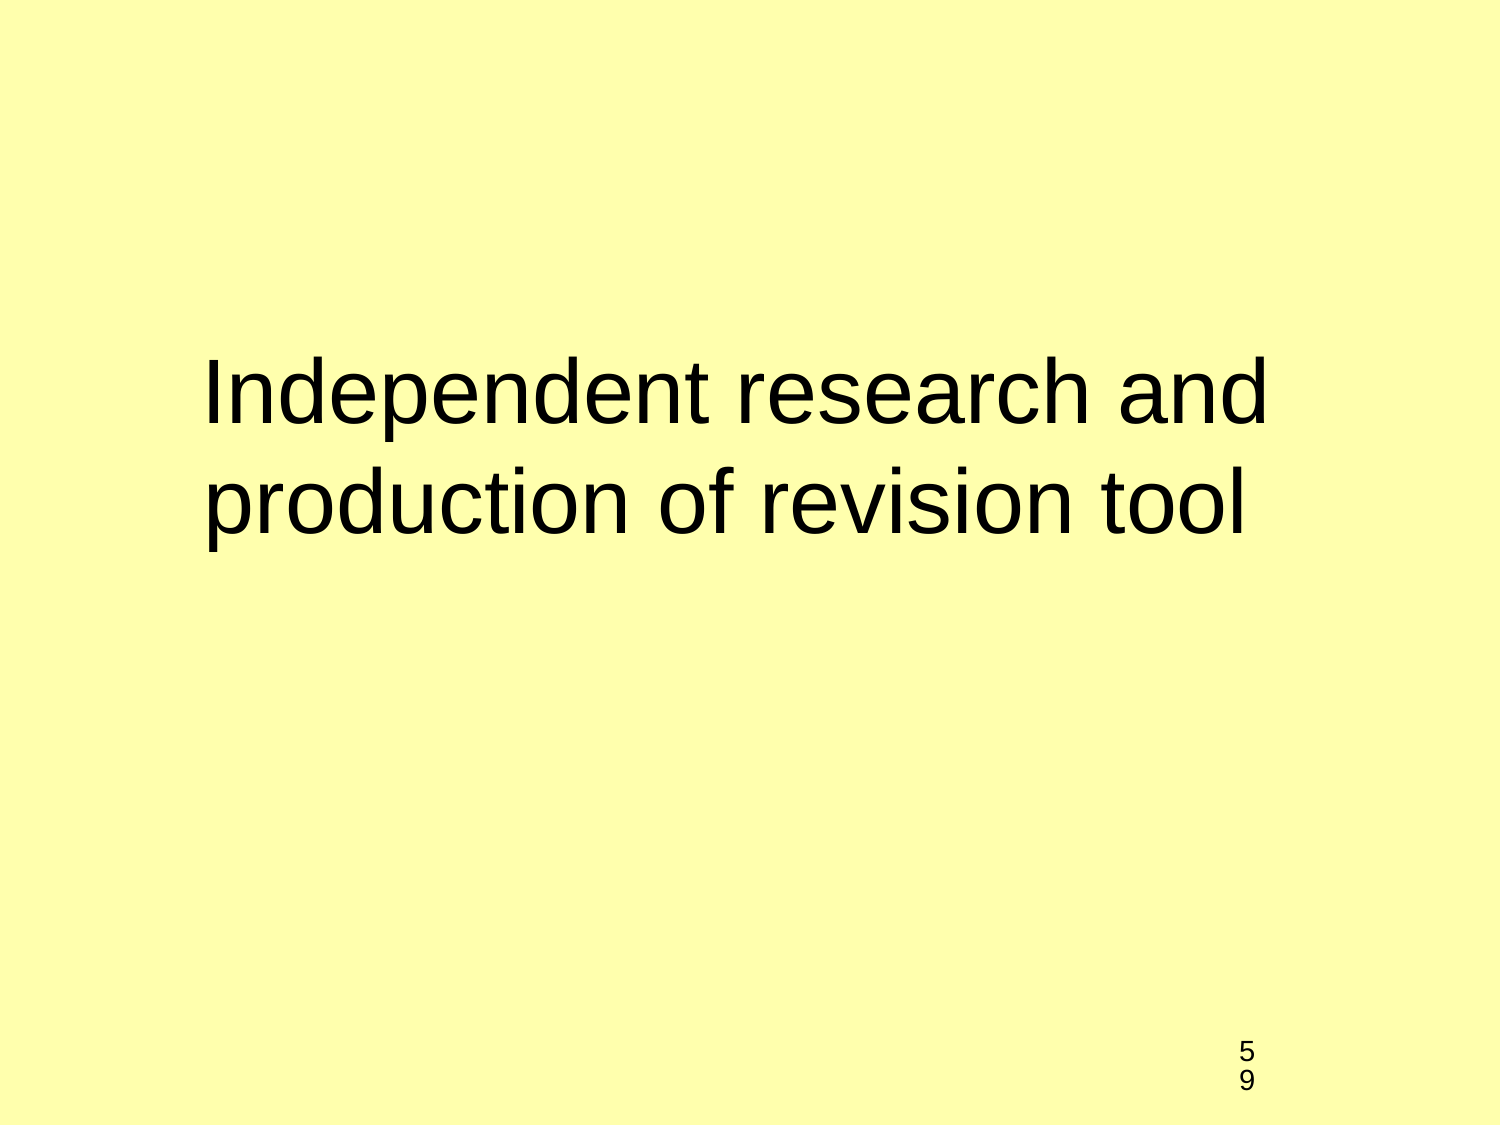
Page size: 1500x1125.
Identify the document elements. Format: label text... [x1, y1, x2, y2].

title Independent research and production of revision tool [64, 373, 1415, 622]
slide_number 59 [1224, 1024, 1276, 1075]
